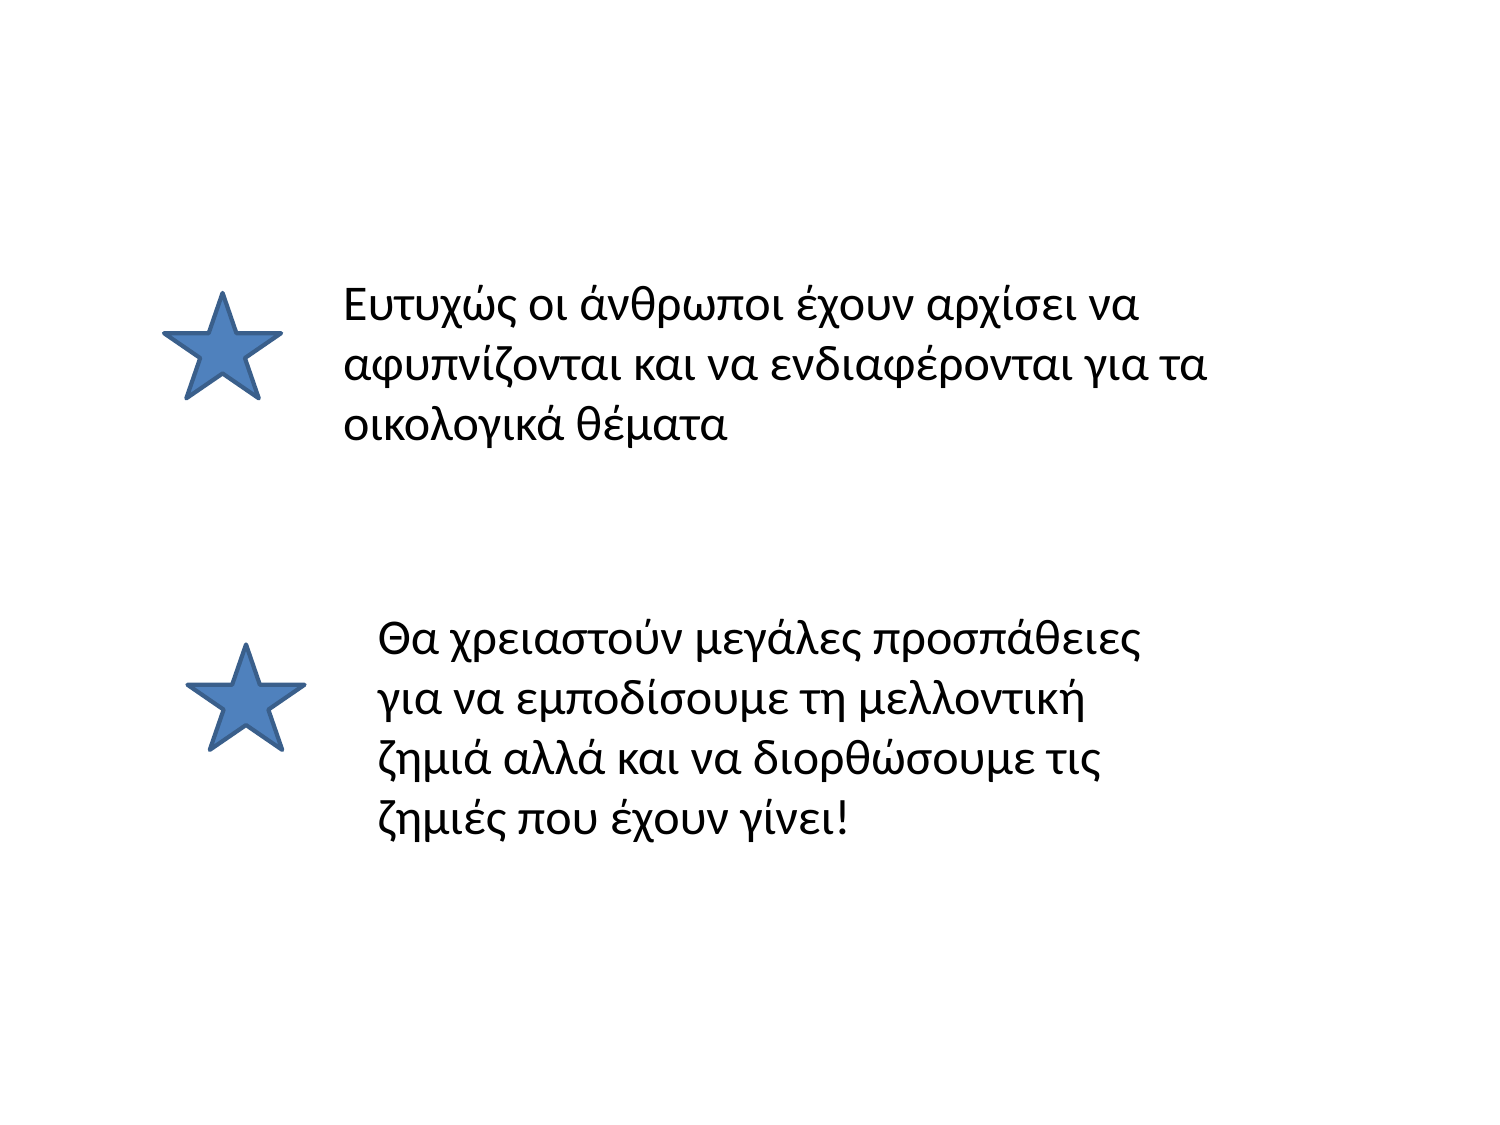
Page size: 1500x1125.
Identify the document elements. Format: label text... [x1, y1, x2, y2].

text_box Θα χρειαστούν μεγάλες προσπάθειες για να εμποδίσουμε τη μελλοντική ζημιά αλλά και να διορθώσουμε τις ζημιές που έχουν γίνει! [363, 597, 1172, 853]
text_box [161, 290, 284, 401]
list Ευτυχώς οι άνθρωποι έχουν αρχίσει να αφυπνίζονται και να ενδιαφέρονται για τα οικολογικά θέματα [328, 262, 1425, 1005]
text_box [185, 642, 307, 752]
